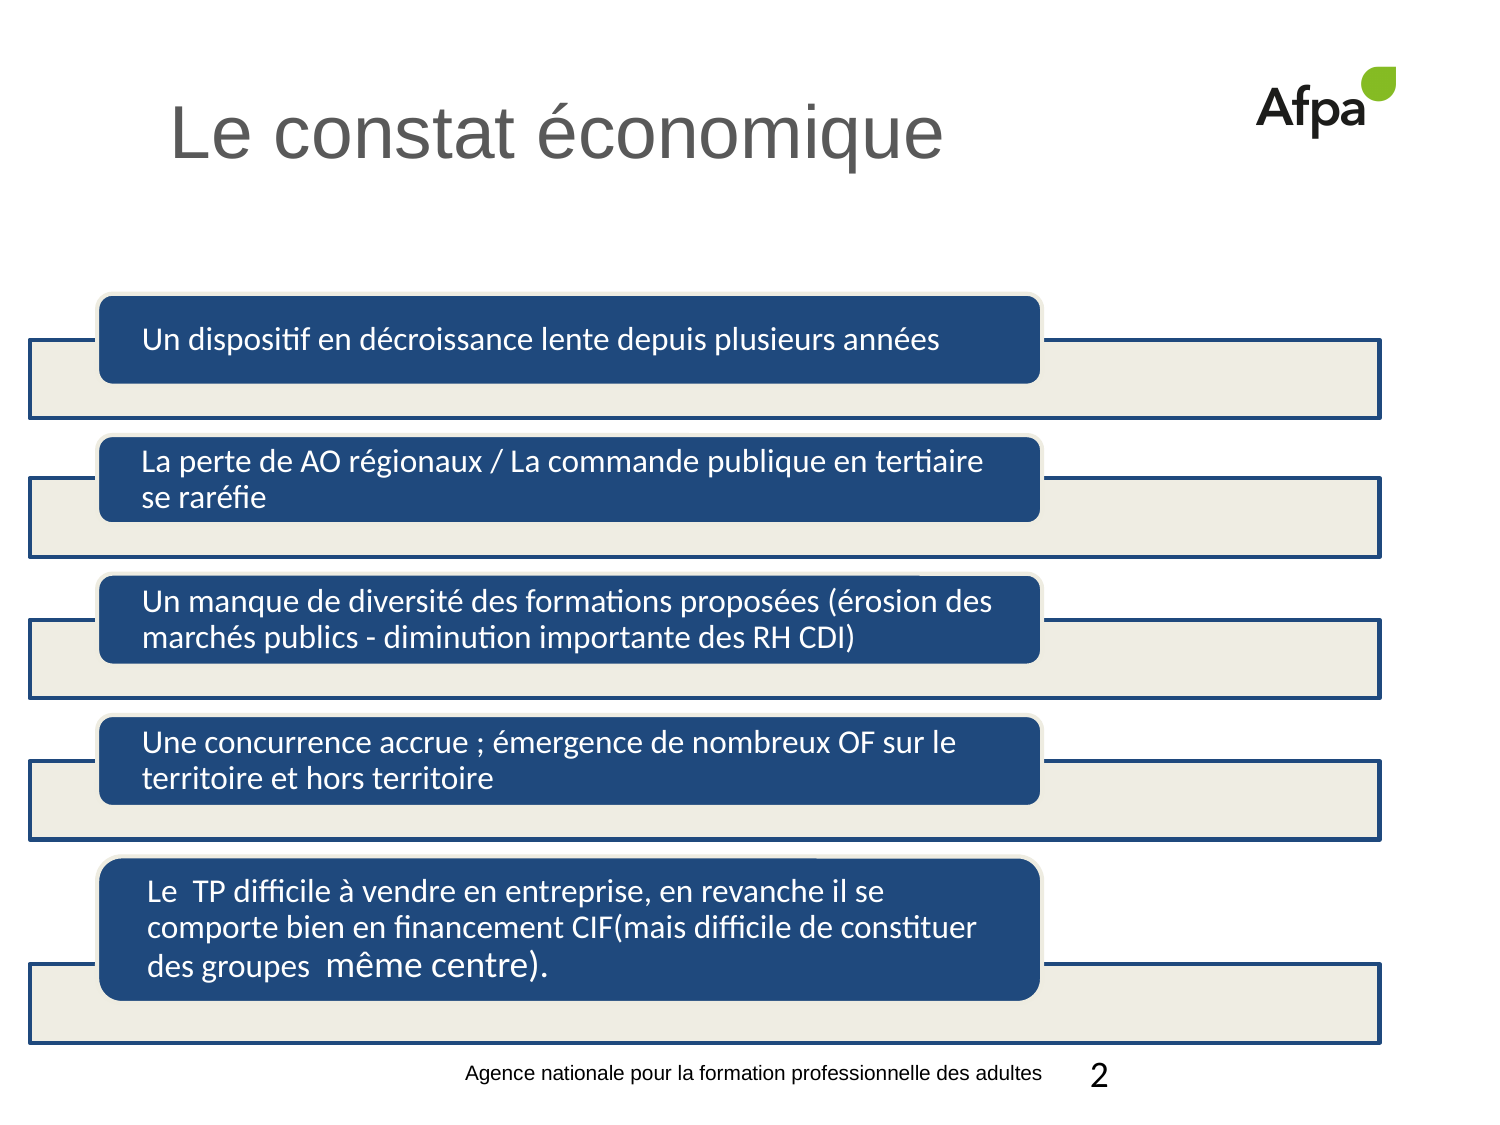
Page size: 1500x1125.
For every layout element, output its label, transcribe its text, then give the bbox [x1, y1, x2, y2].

picture [1244, 62, 1405, 146]
slide_number 2 [1074, 1042, 1425, 1103]
title Le constat économique [58, 68, 1057, 189]
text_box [29, 286, 1380, 1043]
